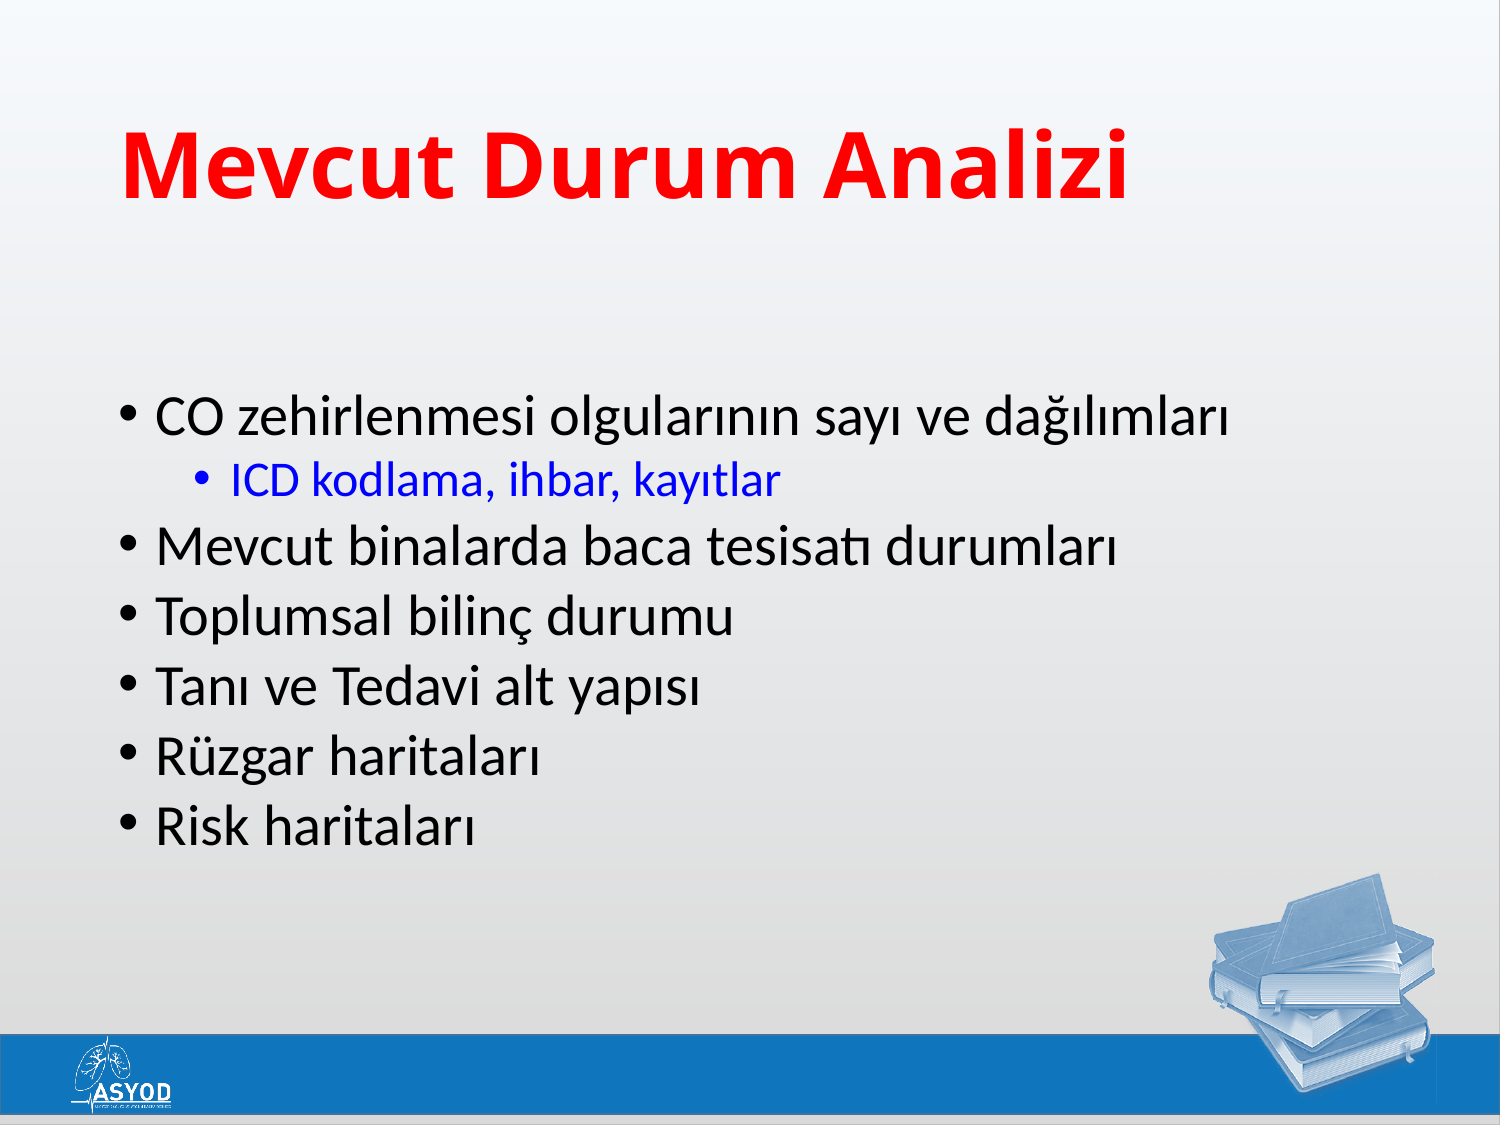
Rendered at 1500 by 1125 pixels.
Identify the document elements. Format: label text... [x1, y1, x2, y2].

title Mevcut Durum Analizi [103, 59, 1397, 278]
picture [71, 1036, 171, 1116]
list CO zehirlenmesi olgularının sayı ve dağılımları ICD kodlama, ihbar, kayıtlar Mevcut binalarda baca tesisatı durumları Toplumsal bilinç durumu Tanı ve Tedavi alt yapısı Rüzgar haritaları Risk haritaları [103, 299, 1397, 1014]
